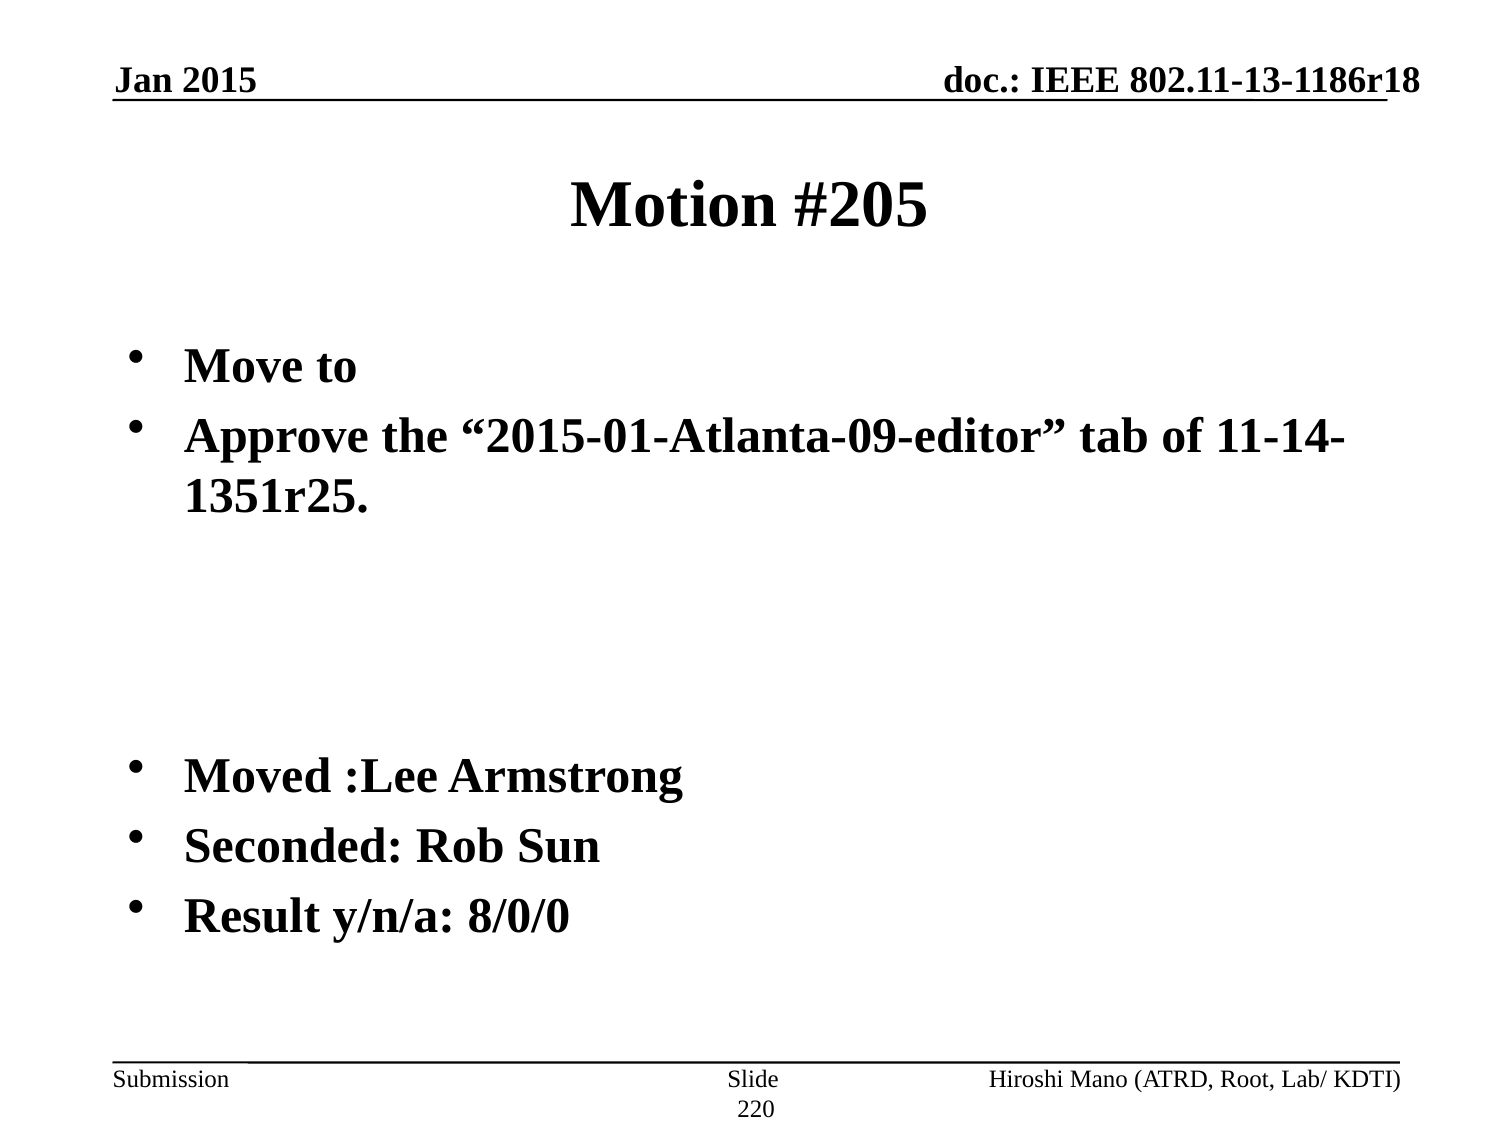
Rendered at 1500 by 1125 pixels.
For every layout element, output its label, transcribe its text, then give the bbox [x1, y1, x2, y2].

slide_number Slide 220 [712, 1061, 800, 1093]
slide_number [114, 54, 259, 101]
list Move to Approve the “2015-01-Atlanta-09-editor” tab of 11-14-1351r25. Moved :Lee Armstrong Seconded: Rob Sun Result y/n/a: 8/0/0 [112, 324, 1463, 1001]
footer Hiroshi Mano (ATRD, Root, Lab/ KDTI) [984, 1061, 1402, 1093]
title Motion #205 [112, 112, 1388, 288]
